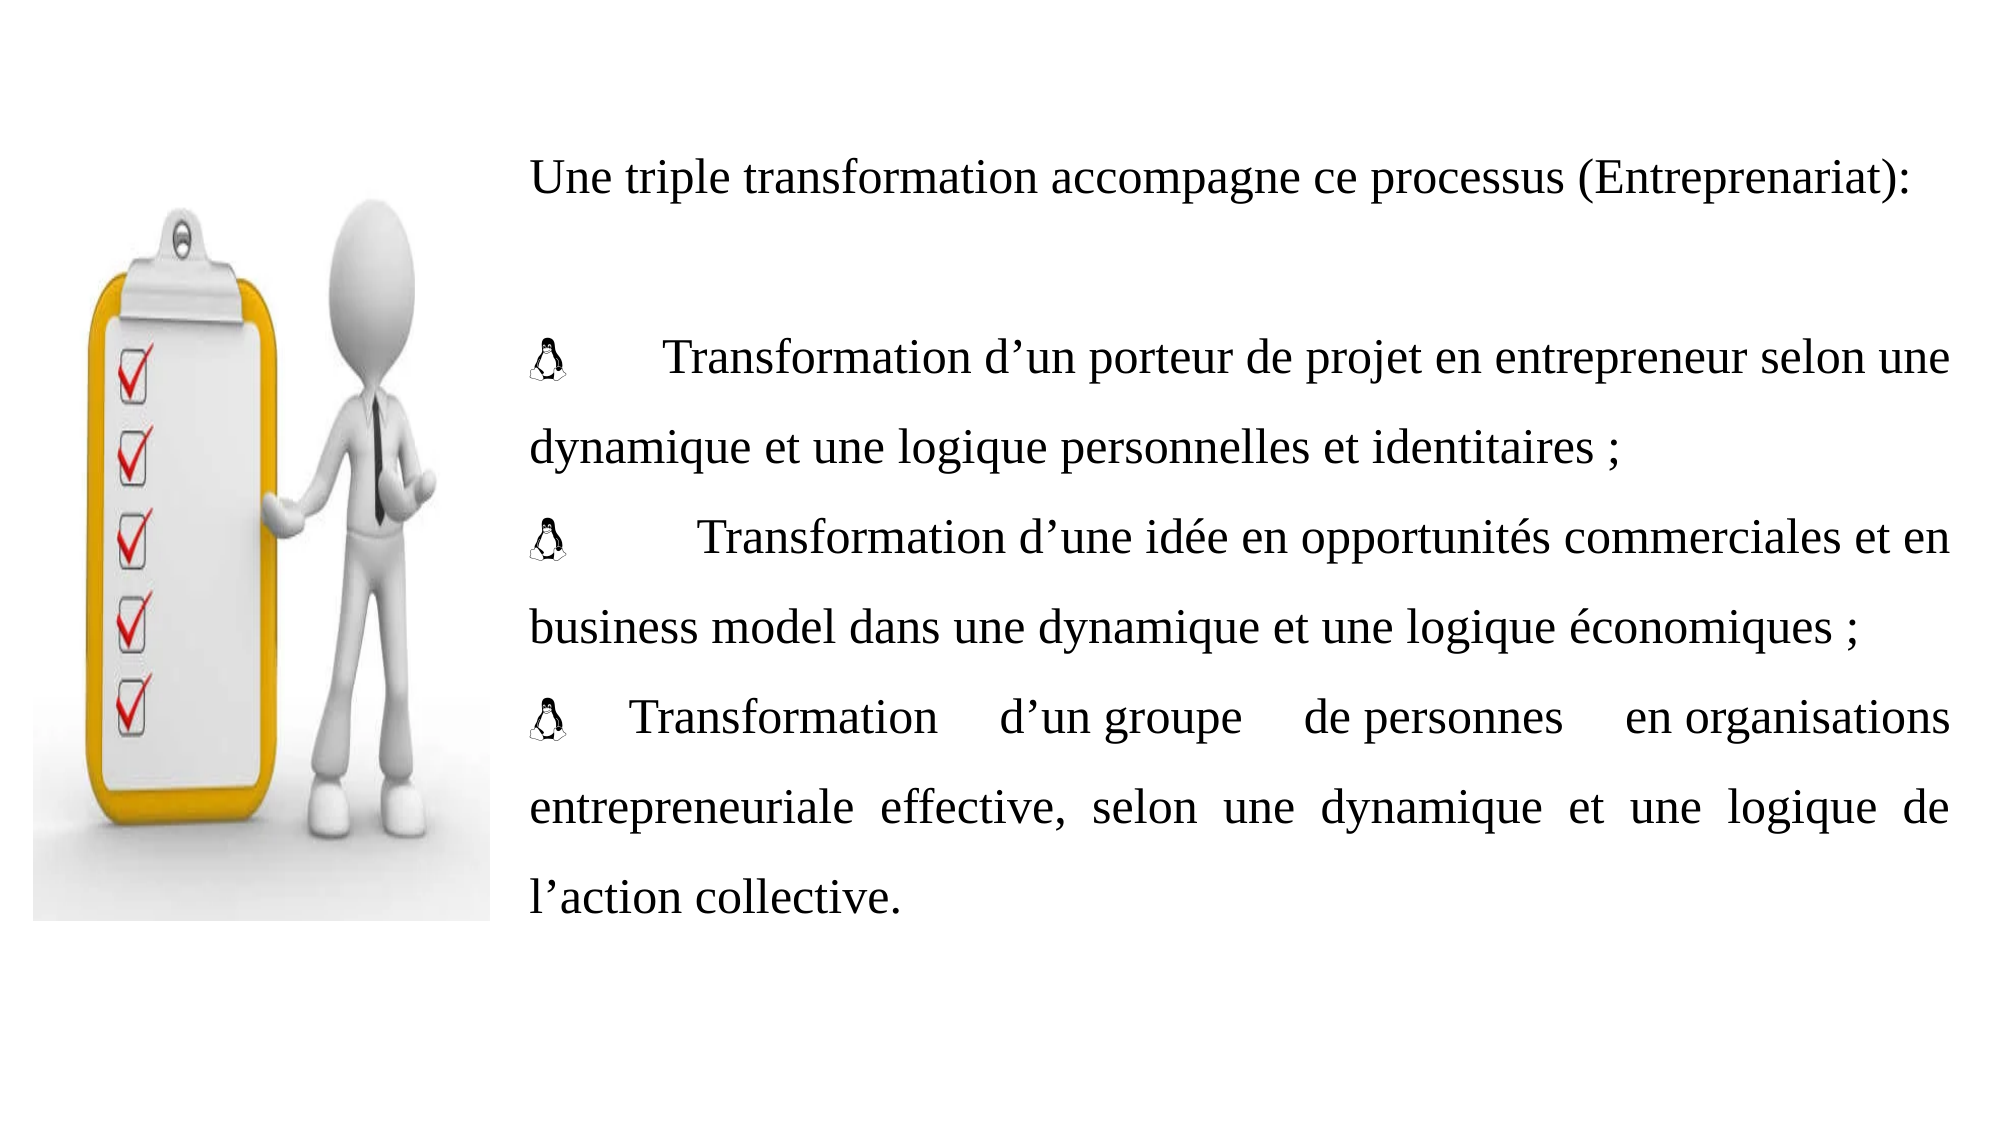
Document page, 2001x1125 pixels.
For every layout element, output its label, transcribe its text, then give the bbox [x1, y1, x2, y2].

text_box Une triple transformation accompagne ce processus (Entreprenariat):  Transformation d’un porteur de projet en entrepreneur selon une dynamique et une logique personnelles et identitaires ;  Transformation d’une idée en opportunités commerciales et en business model dans une dynamique et une logique économiques ;  Transformation d’un groupe de personnes en organisations entrepreneuriale effective, selon une dynamique et une logique de l’action collective. [514, 105, 1967, 1111]
picture [33, 138, 490, 921]
